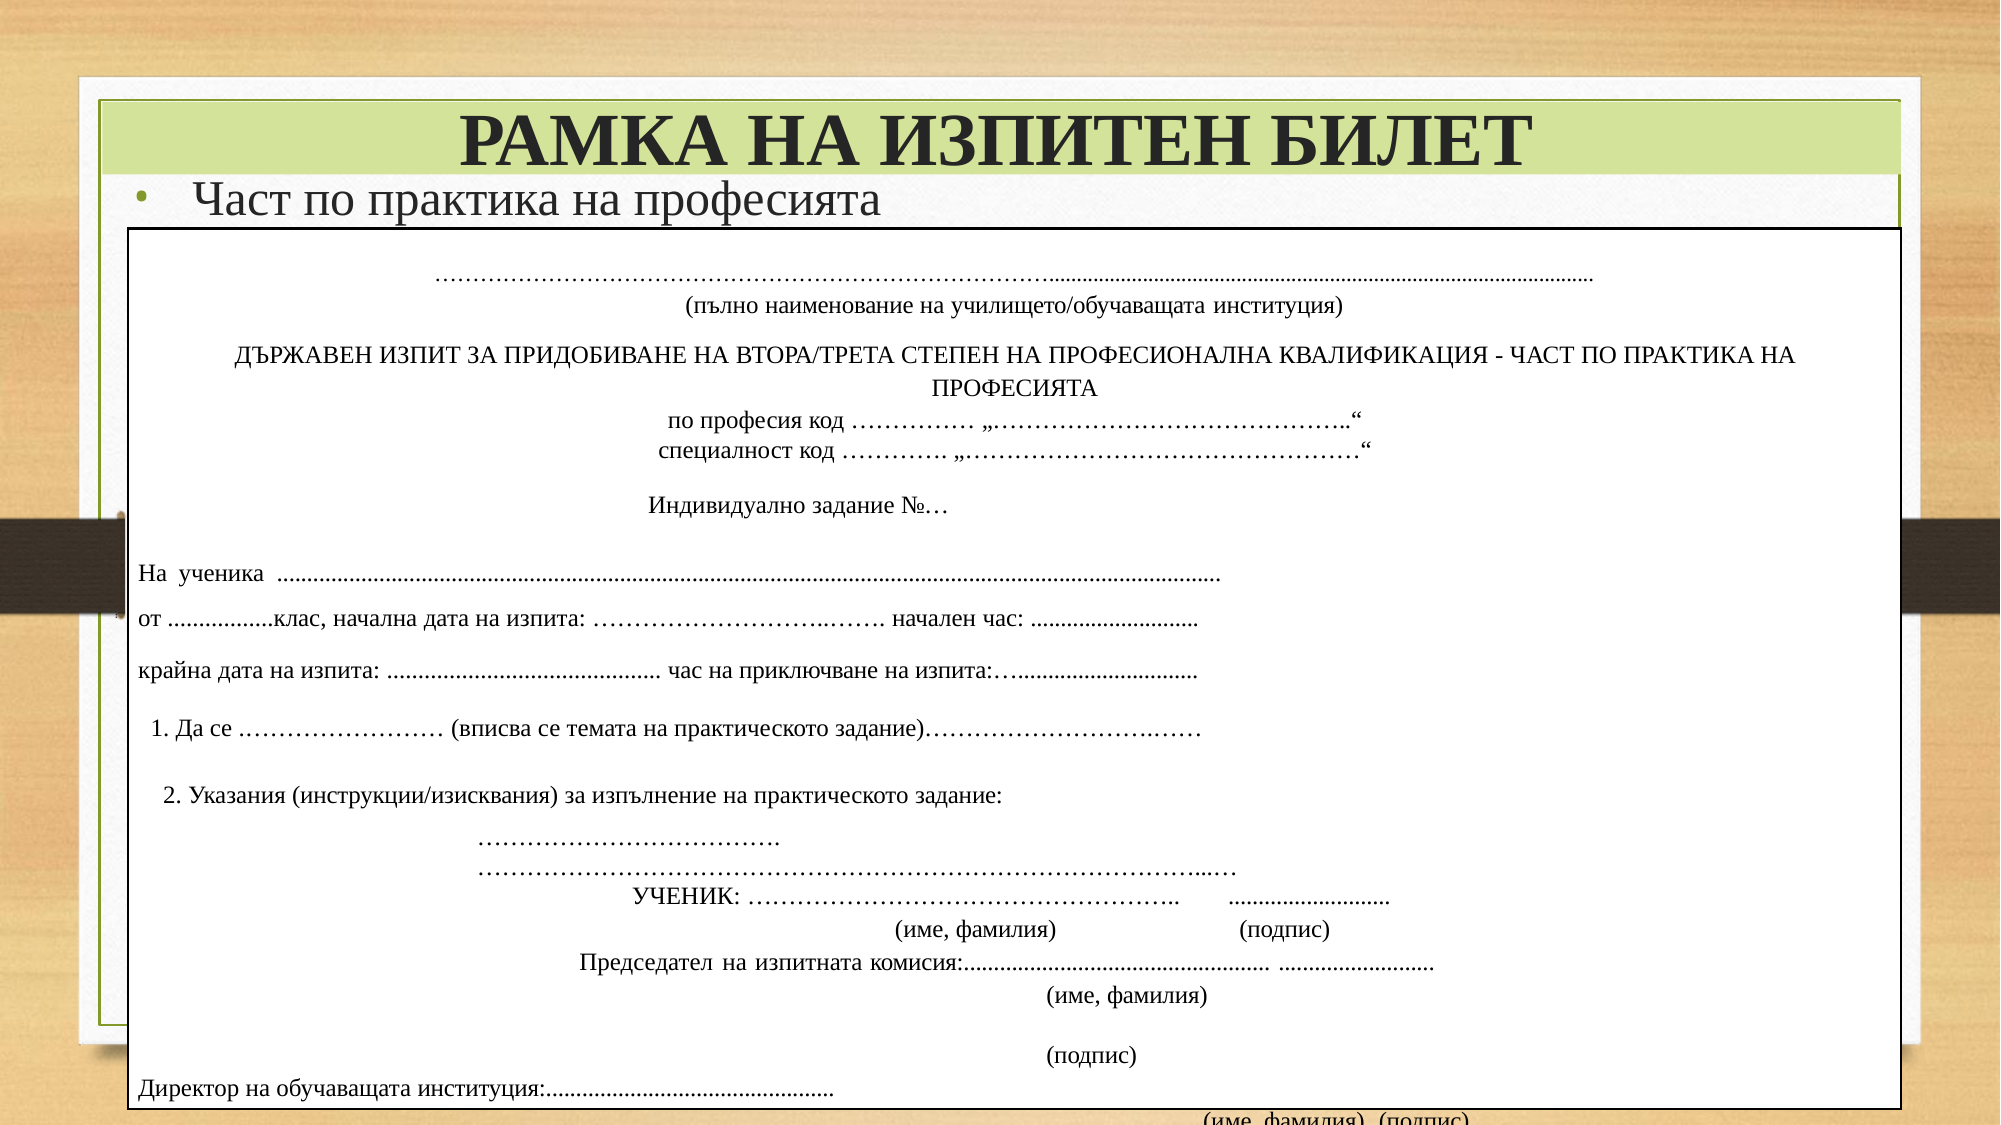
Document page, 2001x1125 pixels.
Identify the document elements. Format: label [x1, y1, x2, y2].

text_box [0, 98, 2000, 1112]
picture [0, 0, 2000, 98]
picture [0, 1112, 2000, 1125]
